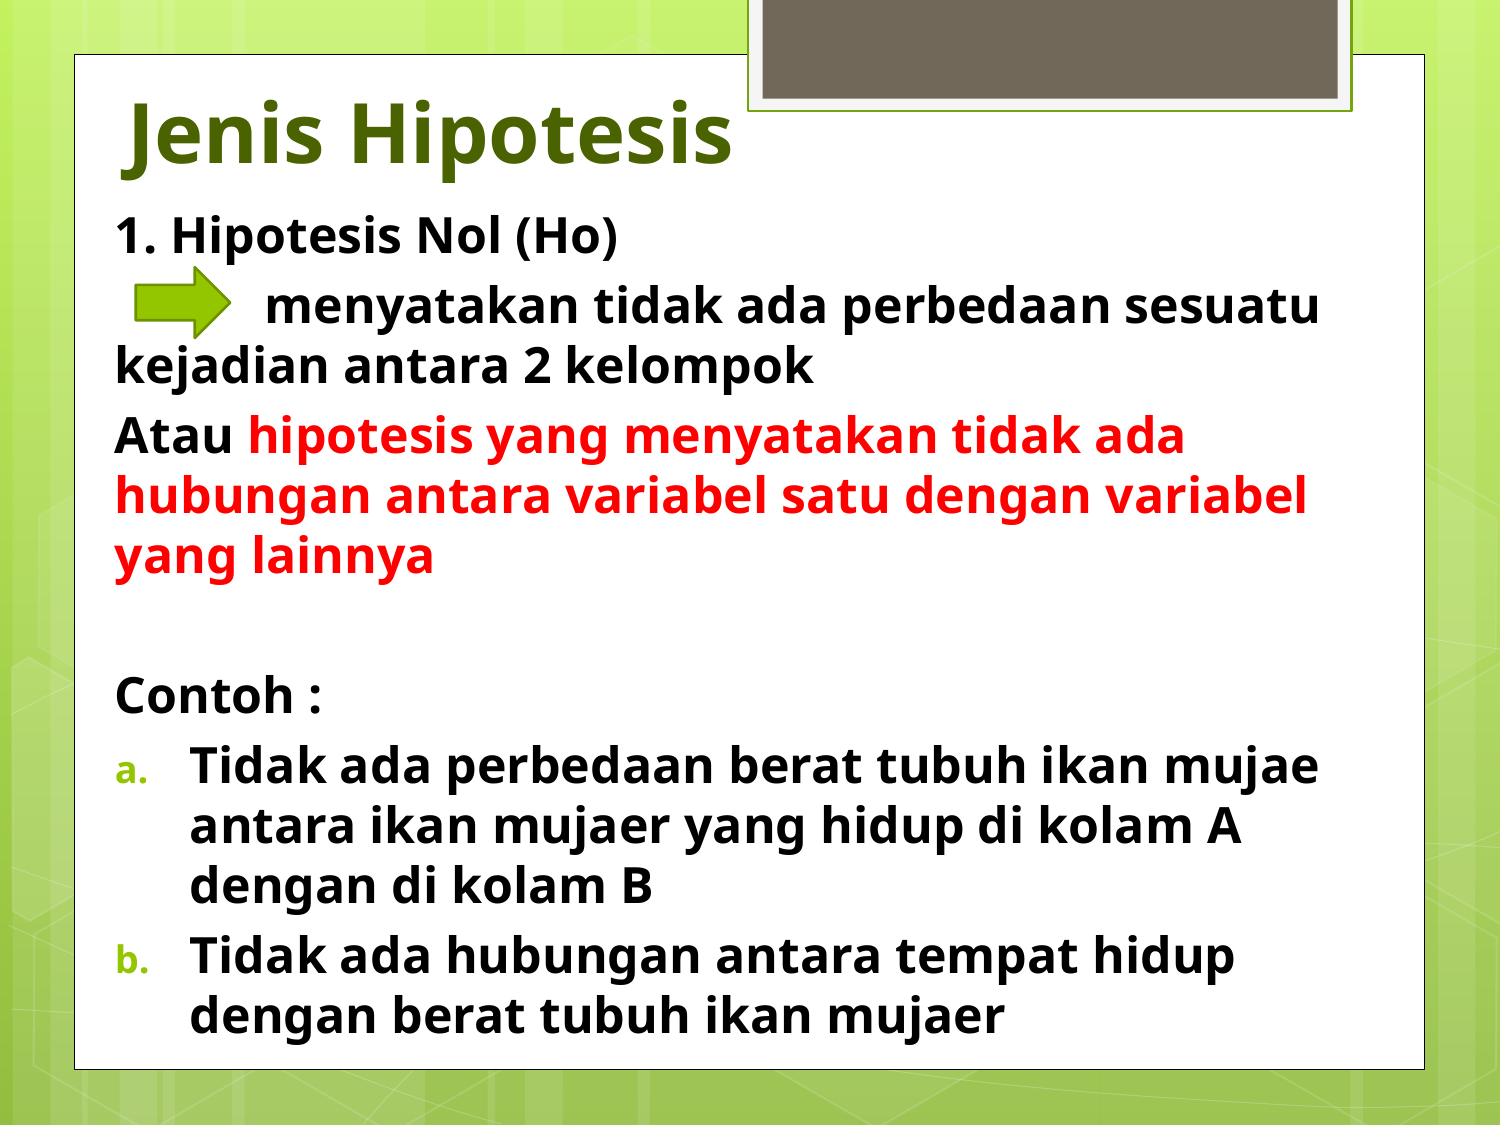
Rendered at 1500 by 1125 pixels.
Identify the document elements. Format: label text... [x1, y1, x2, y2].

text_box [134, 265, 232, 340]
title Jenis Hipotesis [112, 0, 1265, 188]
list 1. Hipotesis Nol (Ho) menyatakan tidak ada perbedaan sesuatu kejadian antara 2 kelompok Atau hipotesis yang menyatakan tidak ada hubungan antara variabel satu dengan variabel yang lainnya Contoh : Tidak ada perbedaan berat tubuh ikan mujae antara ikan mujaer yang hidup di kolam A dengan di kolam B Tidak ada hubungan antara tempat hidup dengan berat tubuh ikan mujaer [88, 196, 1412, 1125]
